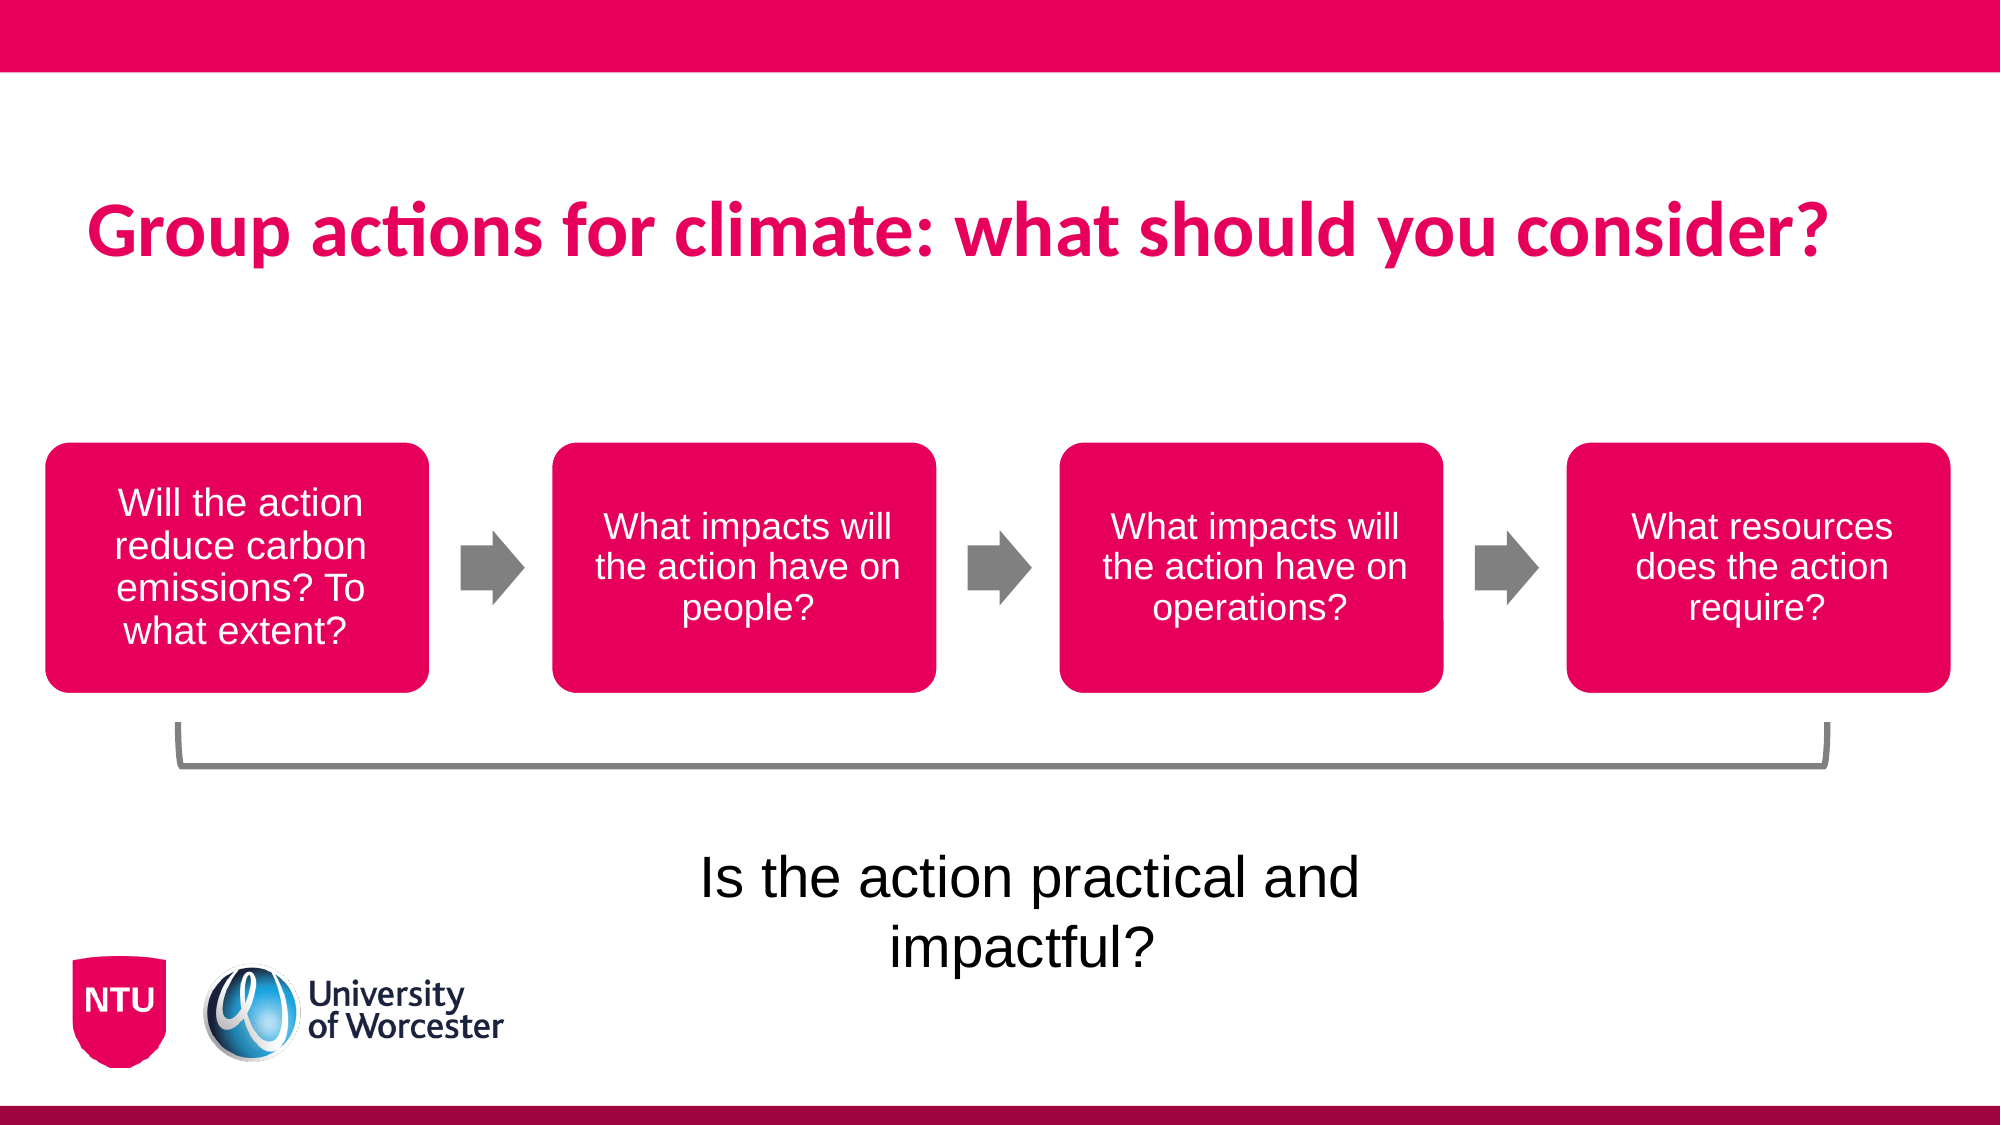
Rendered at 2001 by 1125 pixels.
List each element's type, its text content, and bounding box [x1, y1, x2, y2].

text_box Is the action practical and impactful? [565, 831, 1497, 987]
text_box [44, 313, 1952, 823]
title Group actions for climate: what should you consider? [72, 148, 1928, 313]
picture [172, 949, 535, 1076]
